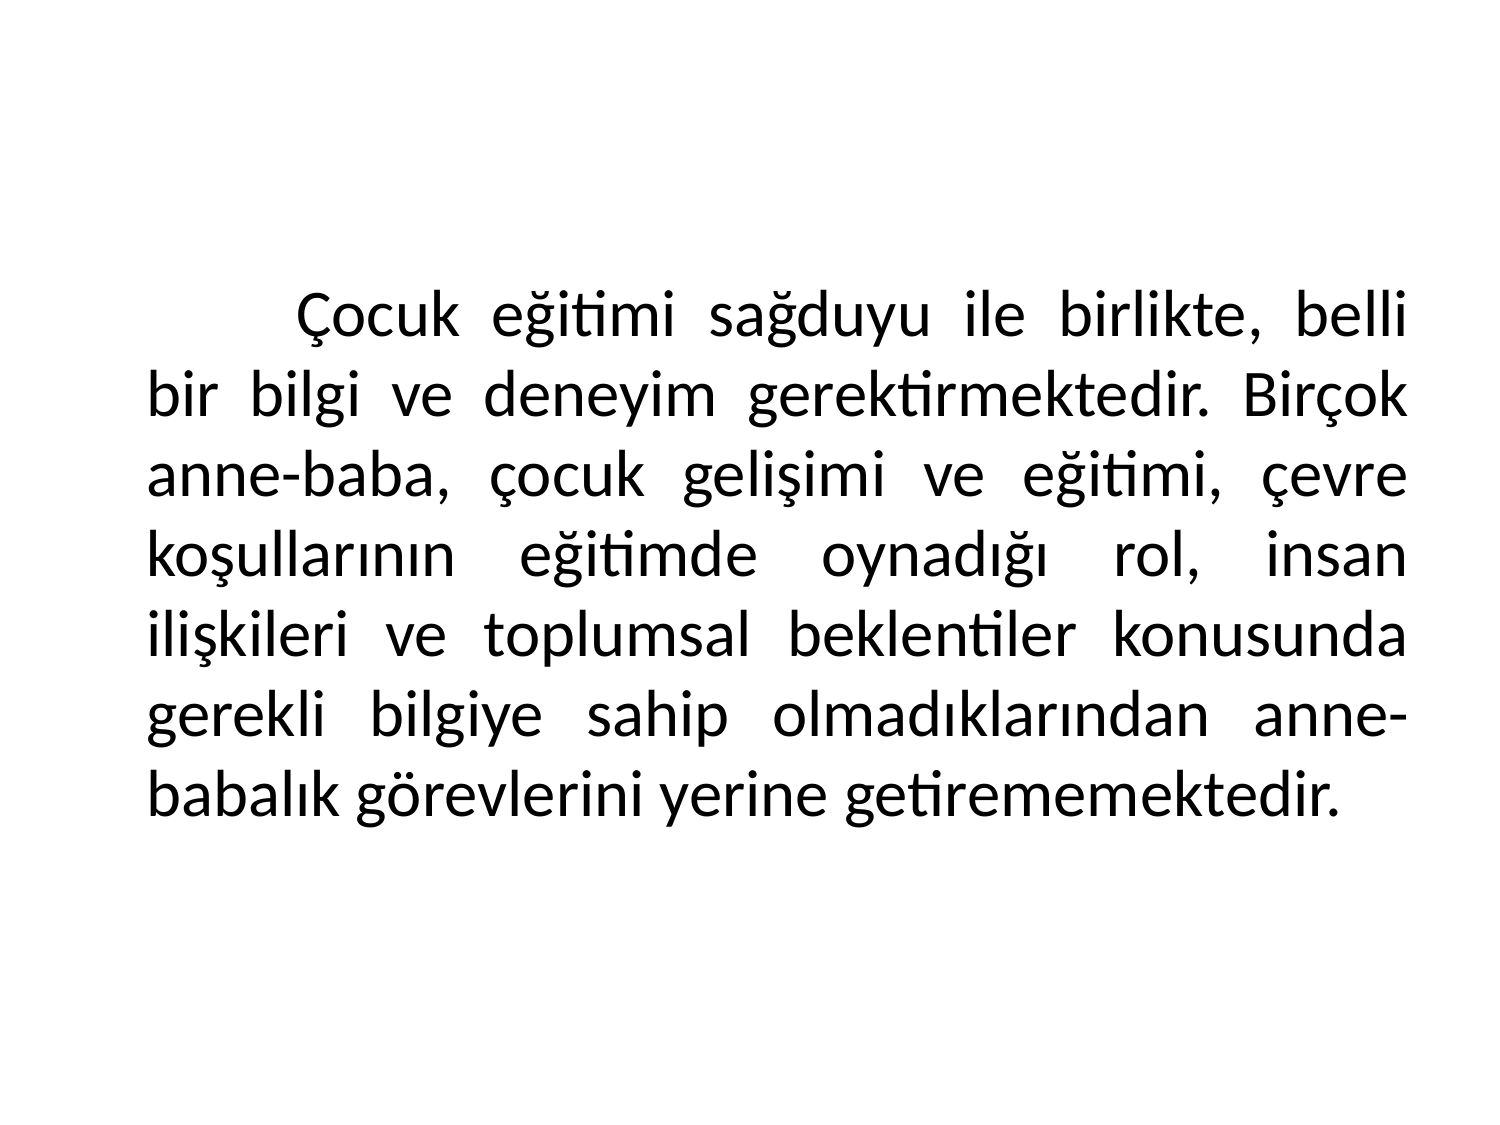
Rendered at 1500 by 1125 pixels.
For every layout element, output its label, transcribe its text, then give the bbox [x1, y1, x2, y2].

list Çocuk eğitimi sağduyu ile birlikte, belli bir bilgi ve deneyim gerektirmektedir. Birçok anne-baba, çocuk gelişimi ve eğitimi, çevre koşullarının eğitimde oynadığı rol, insan ilişkileri ve toplumsal beklentiler konusunda gerekli bilgiye sahip olmadıklarından anne-babalık görevlerini yerine getirememektedir. [75, 262, 1425, 1005]
